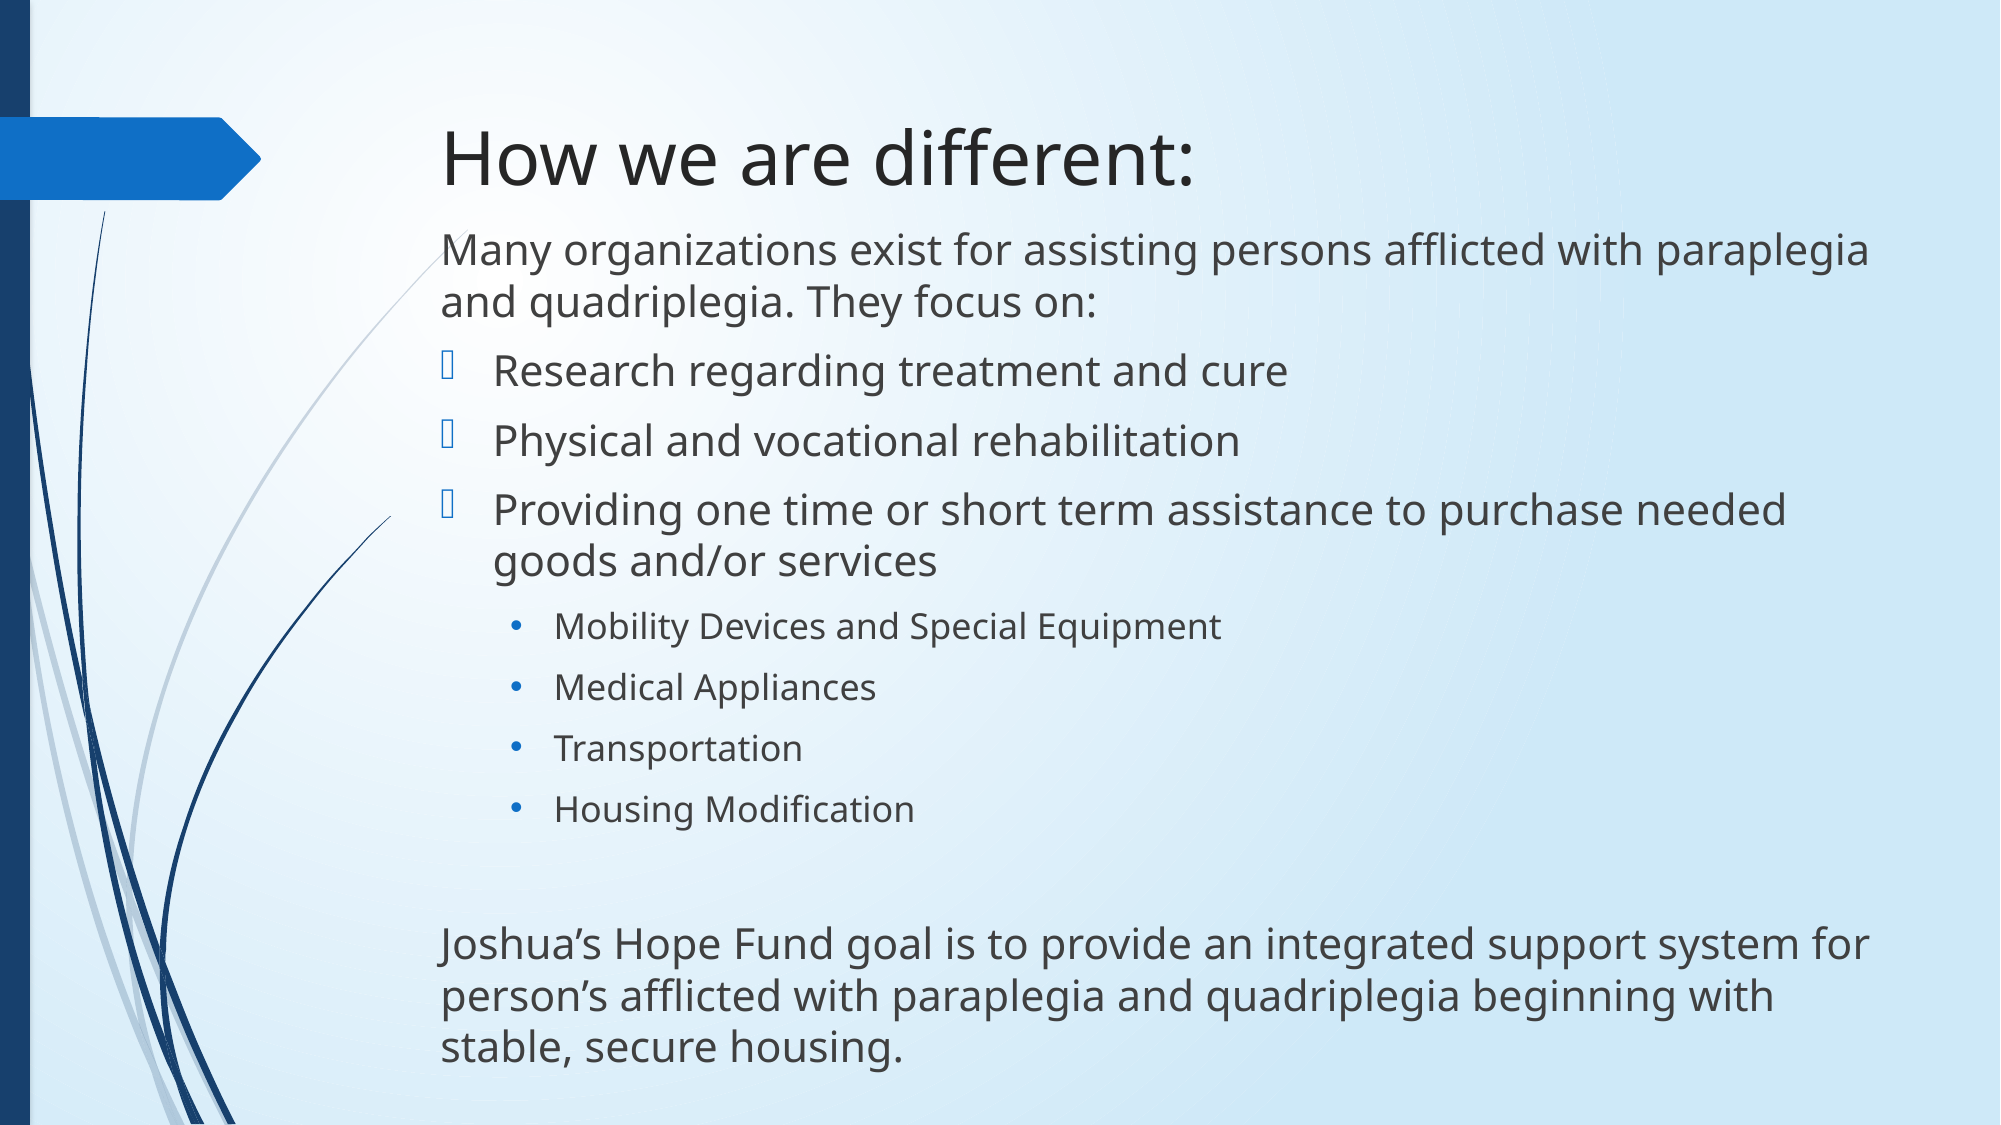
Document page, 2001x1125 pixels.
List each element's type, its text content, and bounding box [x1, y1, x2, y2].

list Many organizations exist for assisting persons afflicted with paraplegia and quadriplegia. They focus on: Research regarding treatment and cure Physical and vocational rehabilitation Providing one time or short term assistance to purchase needed goods and/or services Mobility Devices and Special Equipment Medical Appliances Transportation Housing Modification Joshua’s Hope Fund goal is to provide an integrated support system for person’s afflicted with paraplegia and quadriplegia beginning with stable, secure housing. [425, 215, 1888, 1086]
title How we are different: [425, 102, 1888, 215]
